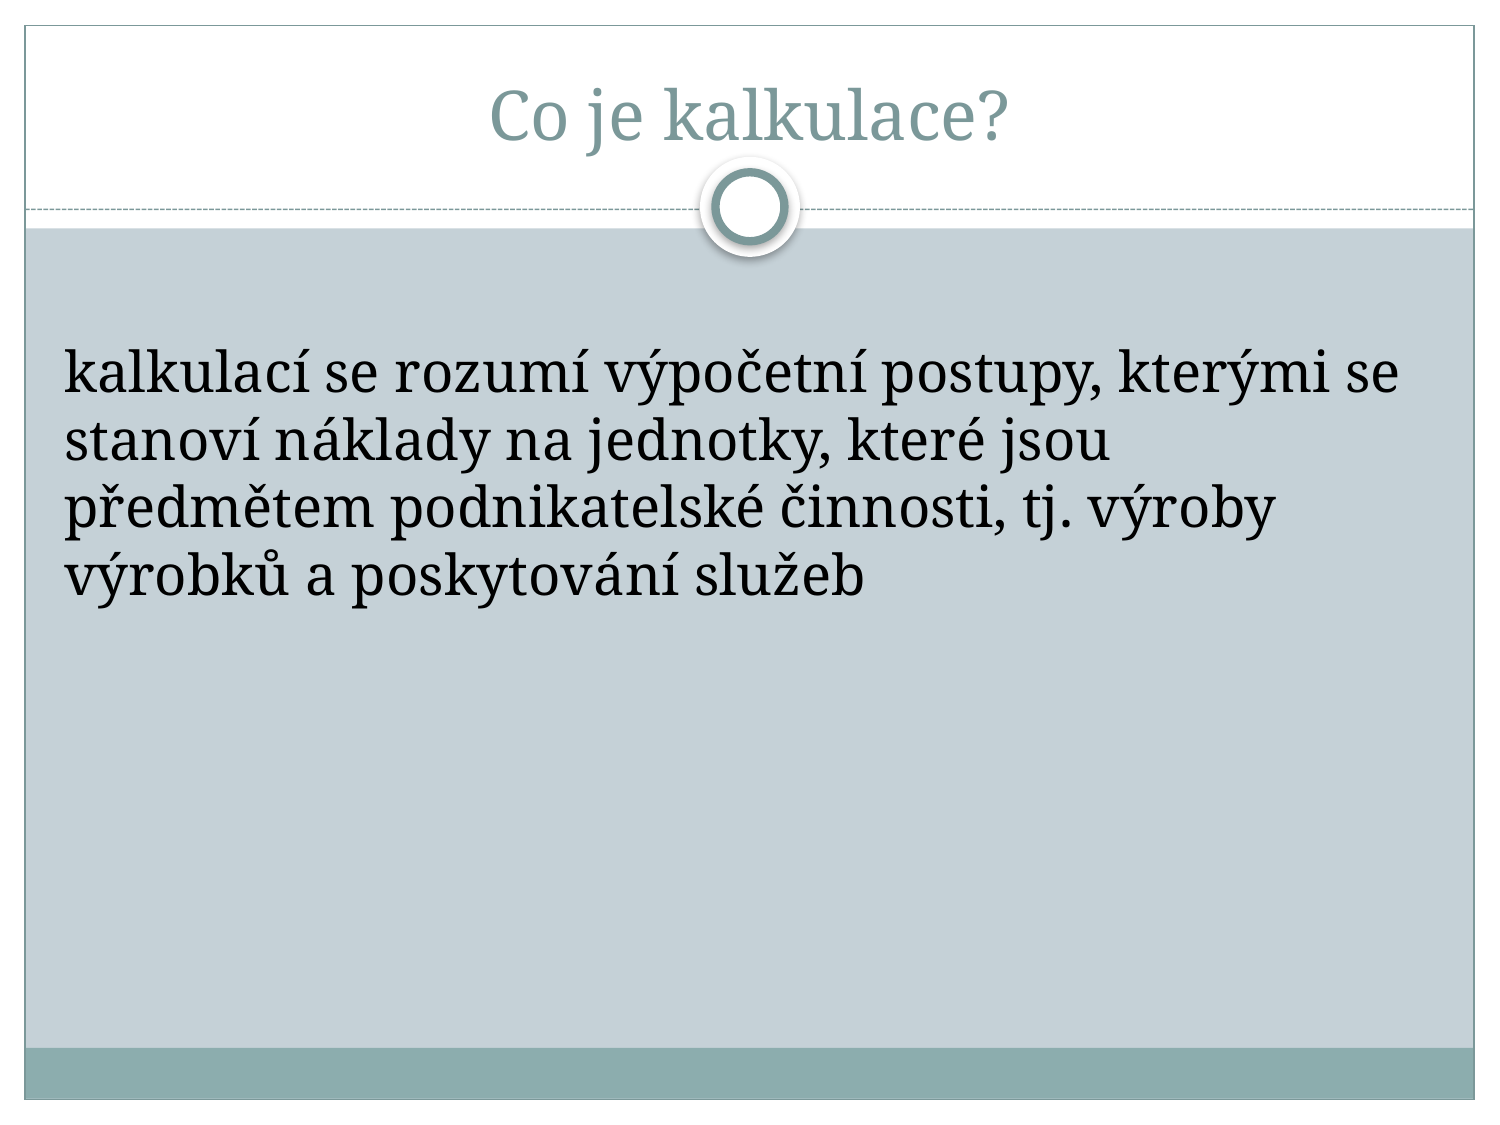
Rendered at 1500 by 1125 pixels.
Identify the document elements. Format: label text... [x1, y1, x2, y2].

list kalkulací se rozumí výpočetní postupy, kterými se stanoví náklady na jednotky, které jsou předmětem podnikatelské činnosti, tj. výroby výrobků a poskytování služeb [49, 250, 1445, 1001]
title Co je kalkulace? [49, 37, 1450, 162]
